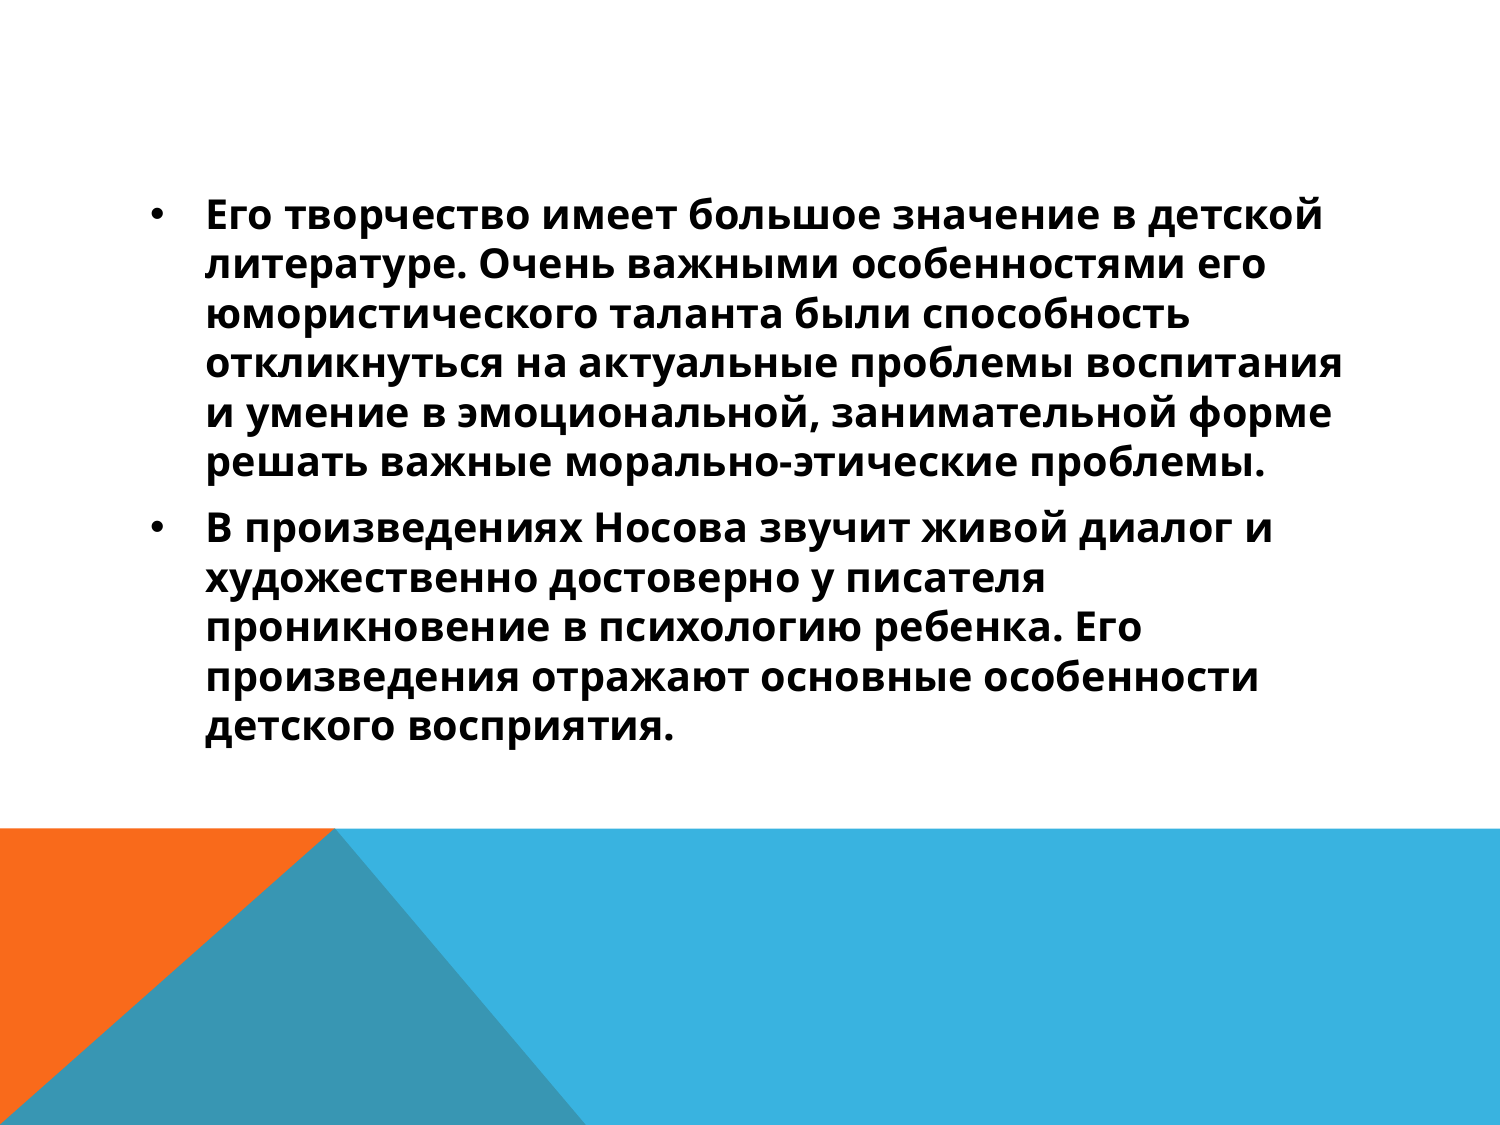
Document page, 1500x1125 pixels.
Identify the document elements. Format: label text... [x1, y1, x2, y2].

list Его творчество имеет большое значение в детской литературе. Очень важными особенностями его юмористического таланта были способность откликнуться на актуальные проблемы воспитания и умение в эмоциональной, занимательной форме решать важные морально-этические проблемы. В произведениях Носова звучит живой диалог и художественно достоверно у писателя проникновение в психологию ребенка. Его произведения отражают основные особенности детского восприятия. [135, 180, 1369, 768]
